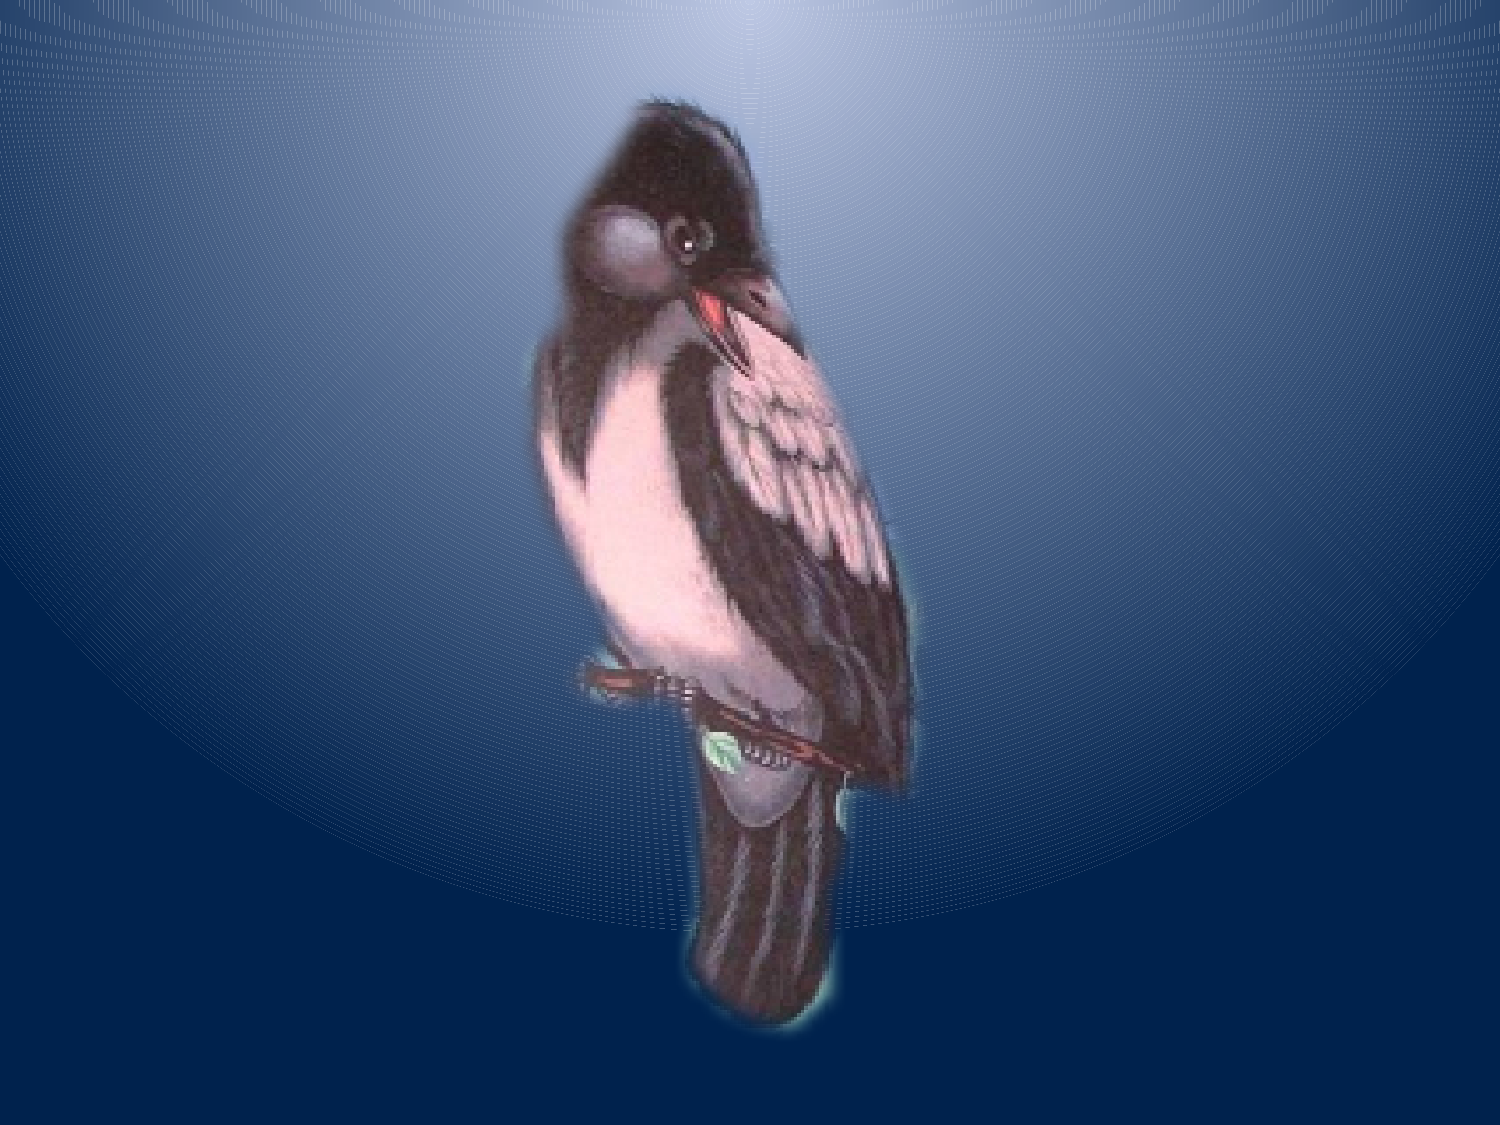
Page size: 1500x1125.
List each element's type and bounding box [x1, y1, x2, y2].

picture [512, 74, 938, 1052]
